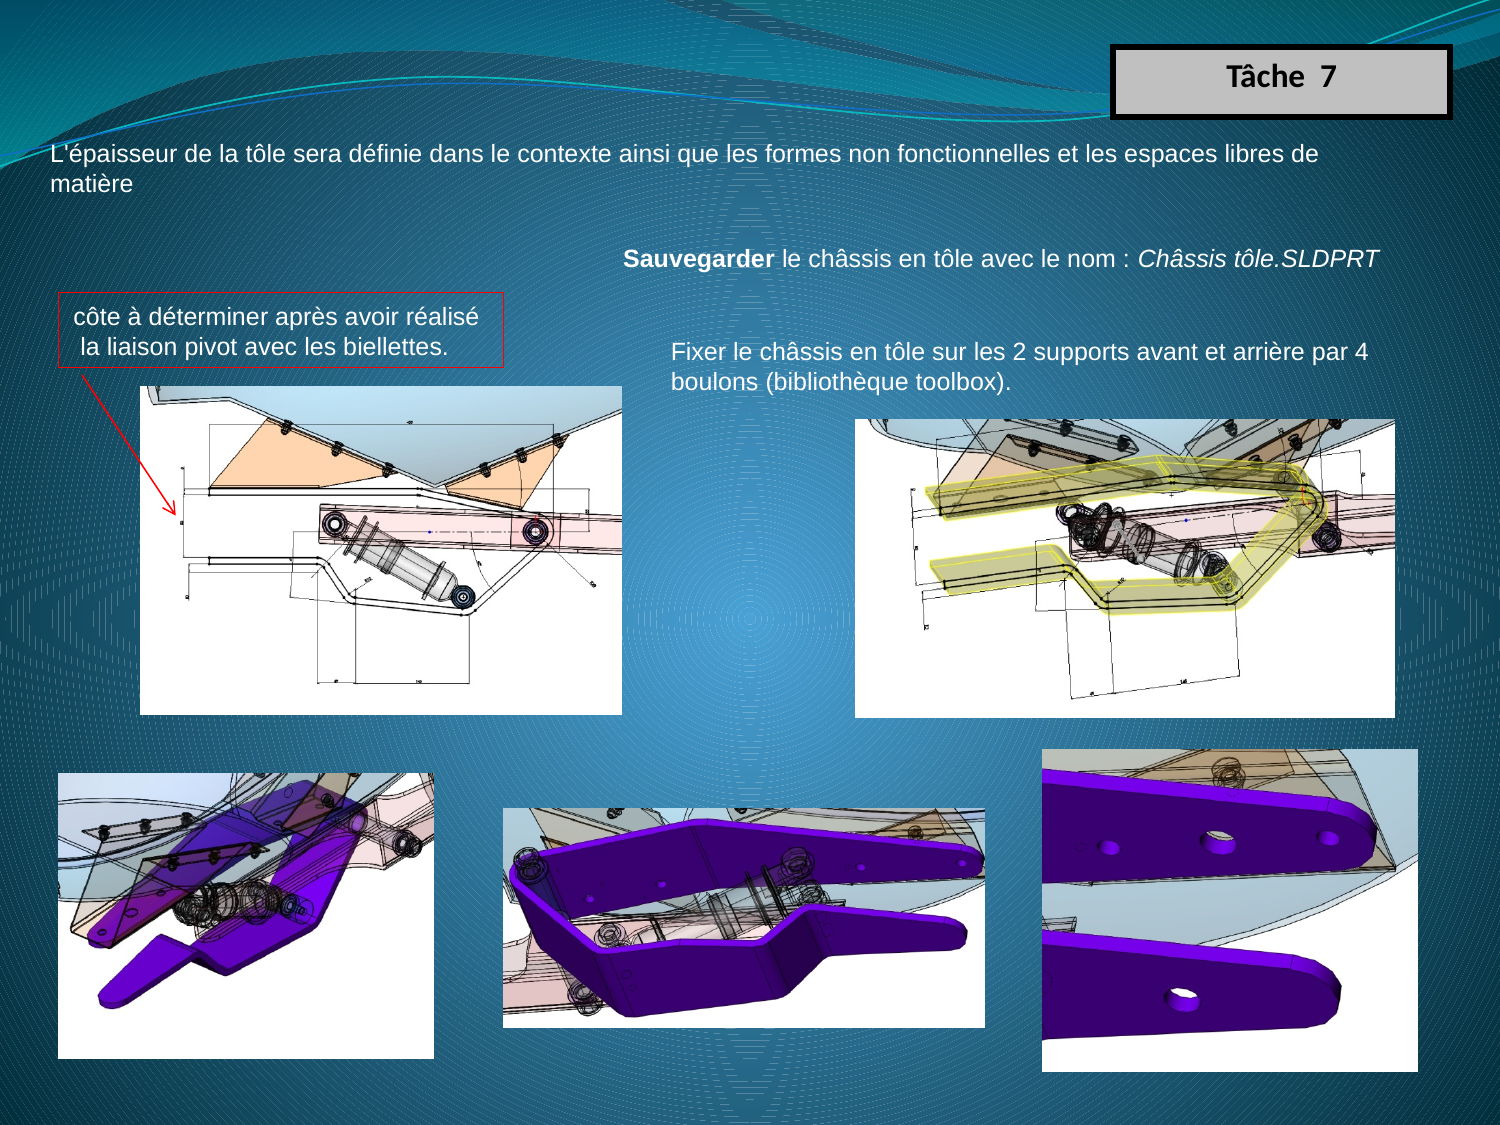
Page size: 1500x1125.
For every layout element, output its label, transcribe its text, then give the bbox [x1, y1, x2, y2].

picture [1042, 749, 1419, 1073]
picture [855, 418, 1395, 718]
text_box côte à déterminer après avoir réalisé la liaison pivot avec les biellettes. [58, 292, 504, 368]
text_box L'épaisseur de la tôle sera définie dans le contexte ainsi que les formes non fonctionnelles et les espaces libres de matière Sauvegarder le châssis en tôle avec le nom : Châssis tôle.SLDPRT [35, 130, 1395, 280]
picture [140, 386, 622, 716]
picture [503, 808, 985, 1028]
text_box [58, 398, 200, 493]
text_box Tâche 7 [1113, 46, 1450, 118]
text_box Fixer le châssis en tôle sur les 2 supports avant et arrière par 4 boulons (bibliothèque toolbox). [656, 328, 1407, 403]
picture [58, 773, 434, 1059]
